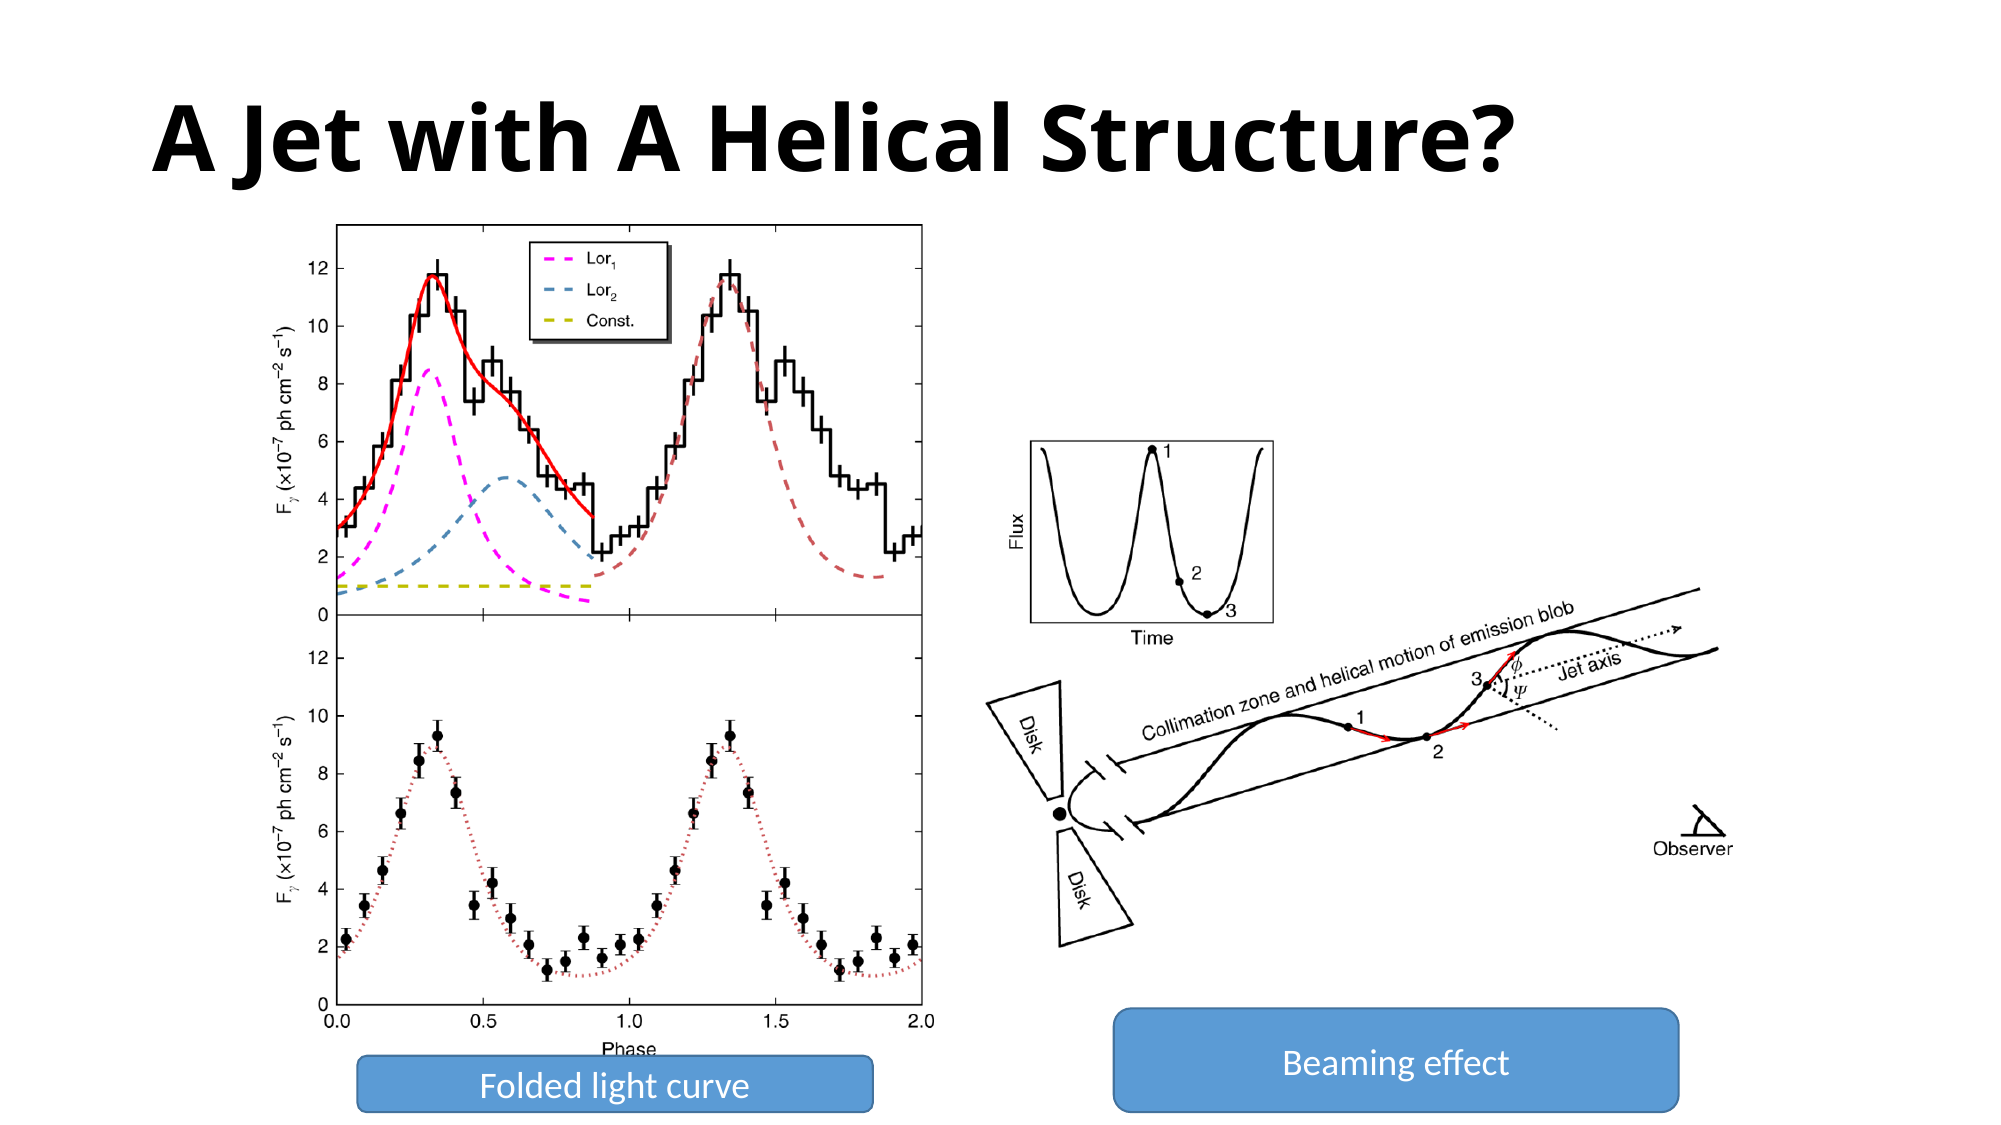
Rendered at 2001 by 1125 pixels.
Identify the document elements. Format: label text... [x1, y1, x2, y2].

text_box Beaming effect [1112, 1007, 1680, 1114]
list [272, 224, 934, 1056]
picture [973, 423, 1747, 1004]
title A Jet with A Helical Structure? [137, 59, 1863, 225]
text_box Folded light curve [356, 1056, 874, 1114]
